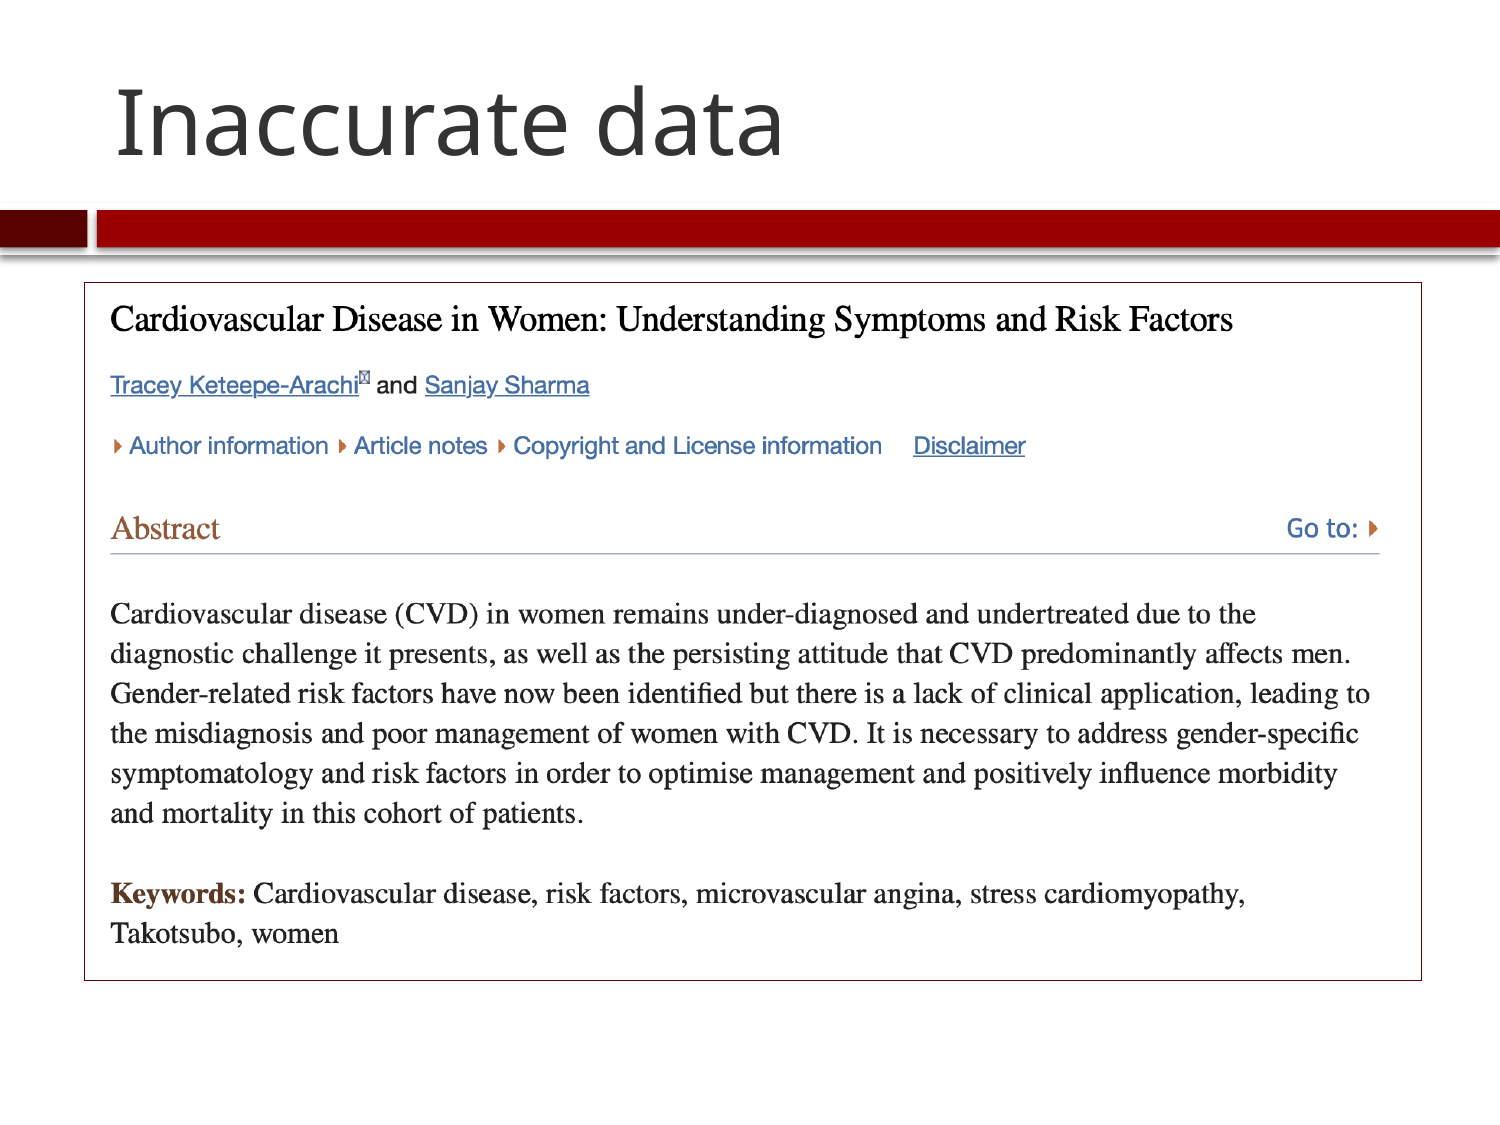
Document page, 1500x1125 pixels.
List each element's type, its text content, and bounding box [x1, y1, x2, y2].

title Inaccurate data [100, 37, 1438, 200]
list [83, 282, 1422, 981]
